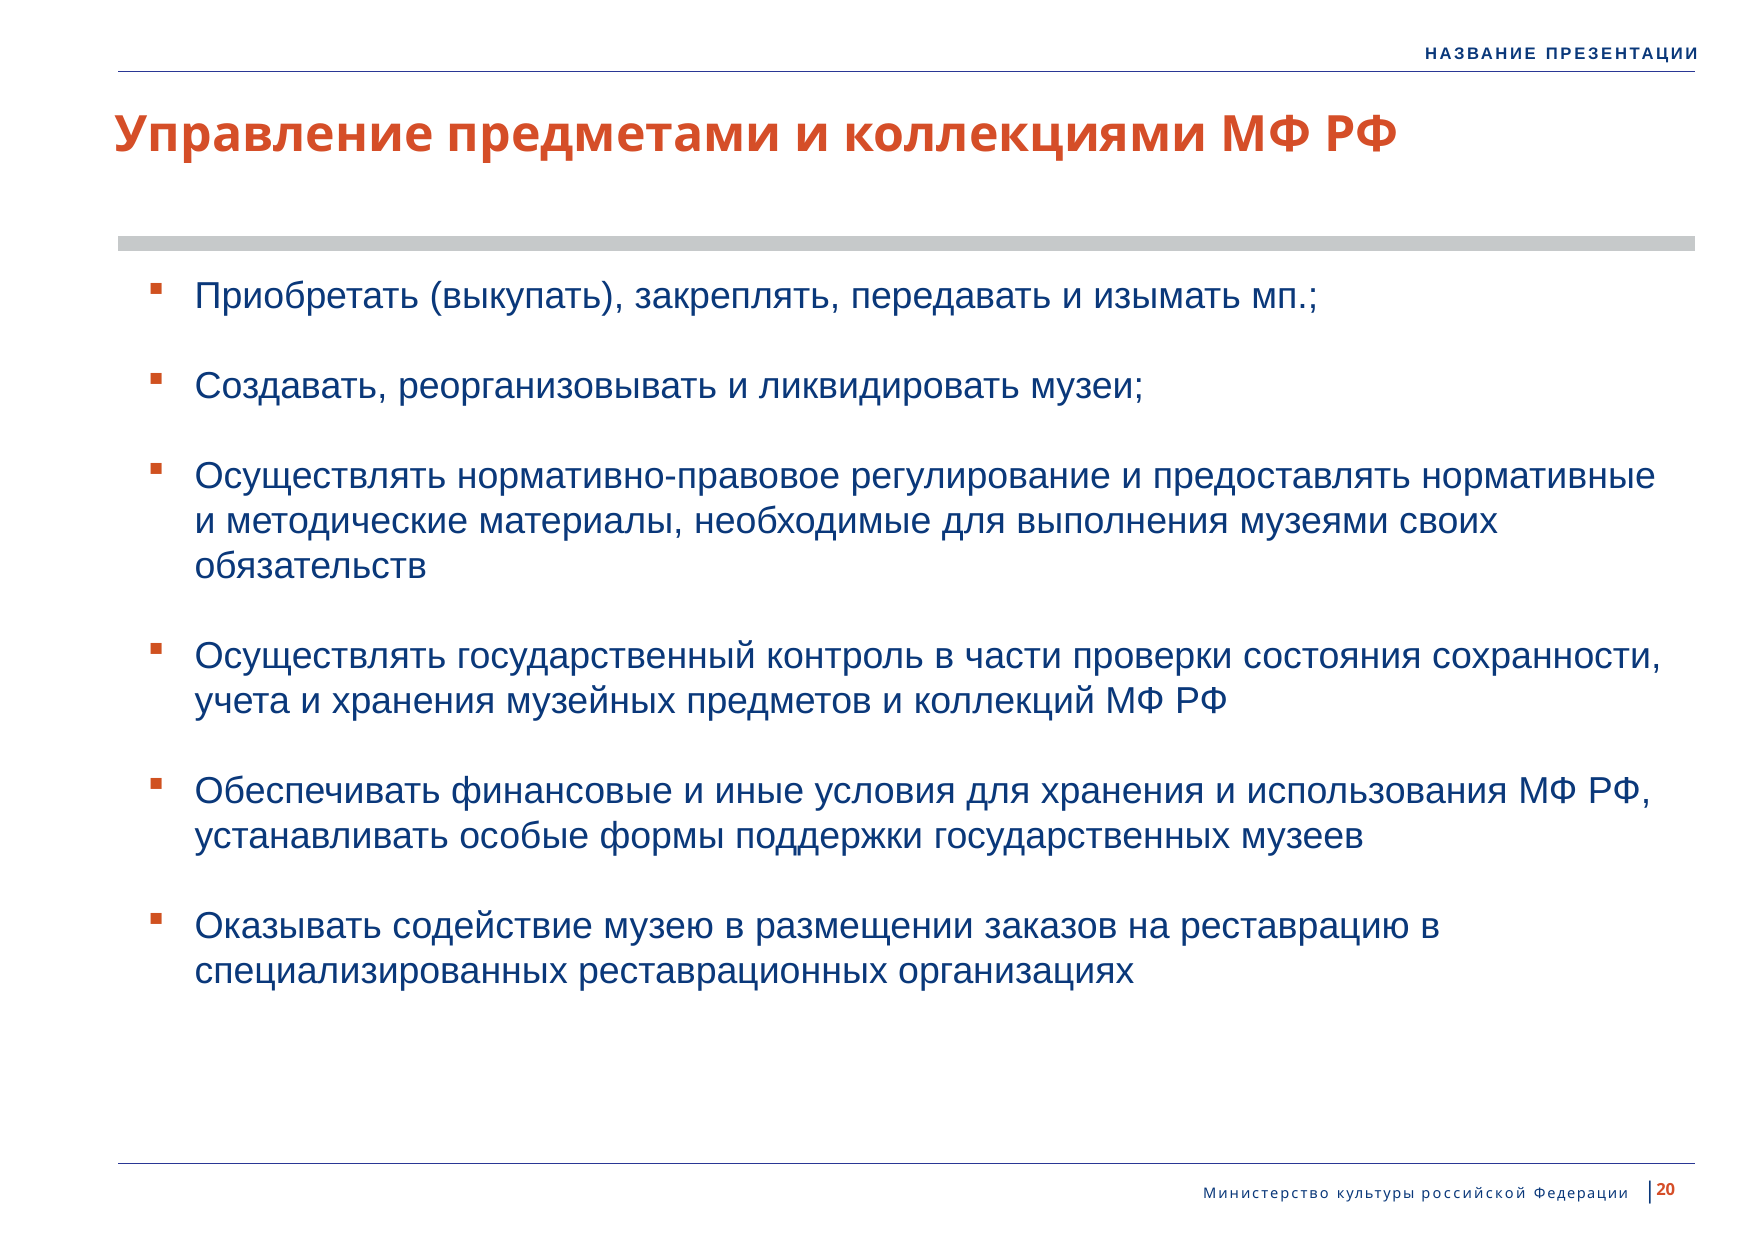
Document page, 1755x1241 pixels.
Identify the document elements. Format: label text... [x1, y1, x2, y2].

slide_number 20 [1652, 1182, 1690, 1203]
text_box Приобретать (выкупать), закреплять, передавать и изымать мп.; Создавать, реорганизовывать и ликвидировать музеи; Осуществлять нормативно-правовое регулирование и предоставлять нормативные и методические материалы, необходимые для выполнения музеями своих обязательств Осуществлять государственный контроль в части проверки состояния сохранности, учета и хранения музейных предметов и коллекций МФ РФ Обеспечивать финансовые и иные условия для хранения и использования МФ РФ, устанавливать особые формы поддержки государственных музеев Оказывать содействие музею в размещении заказов на реставрацию в специализированных реставрационных организациях [132, 263, 1690, 999]
footer Министерство культуры российской Федерации | [1177, 1177, 1657, 1205]
title Управление предметами и коллекциями МФ РФ [114, 101, 1703, 223]
